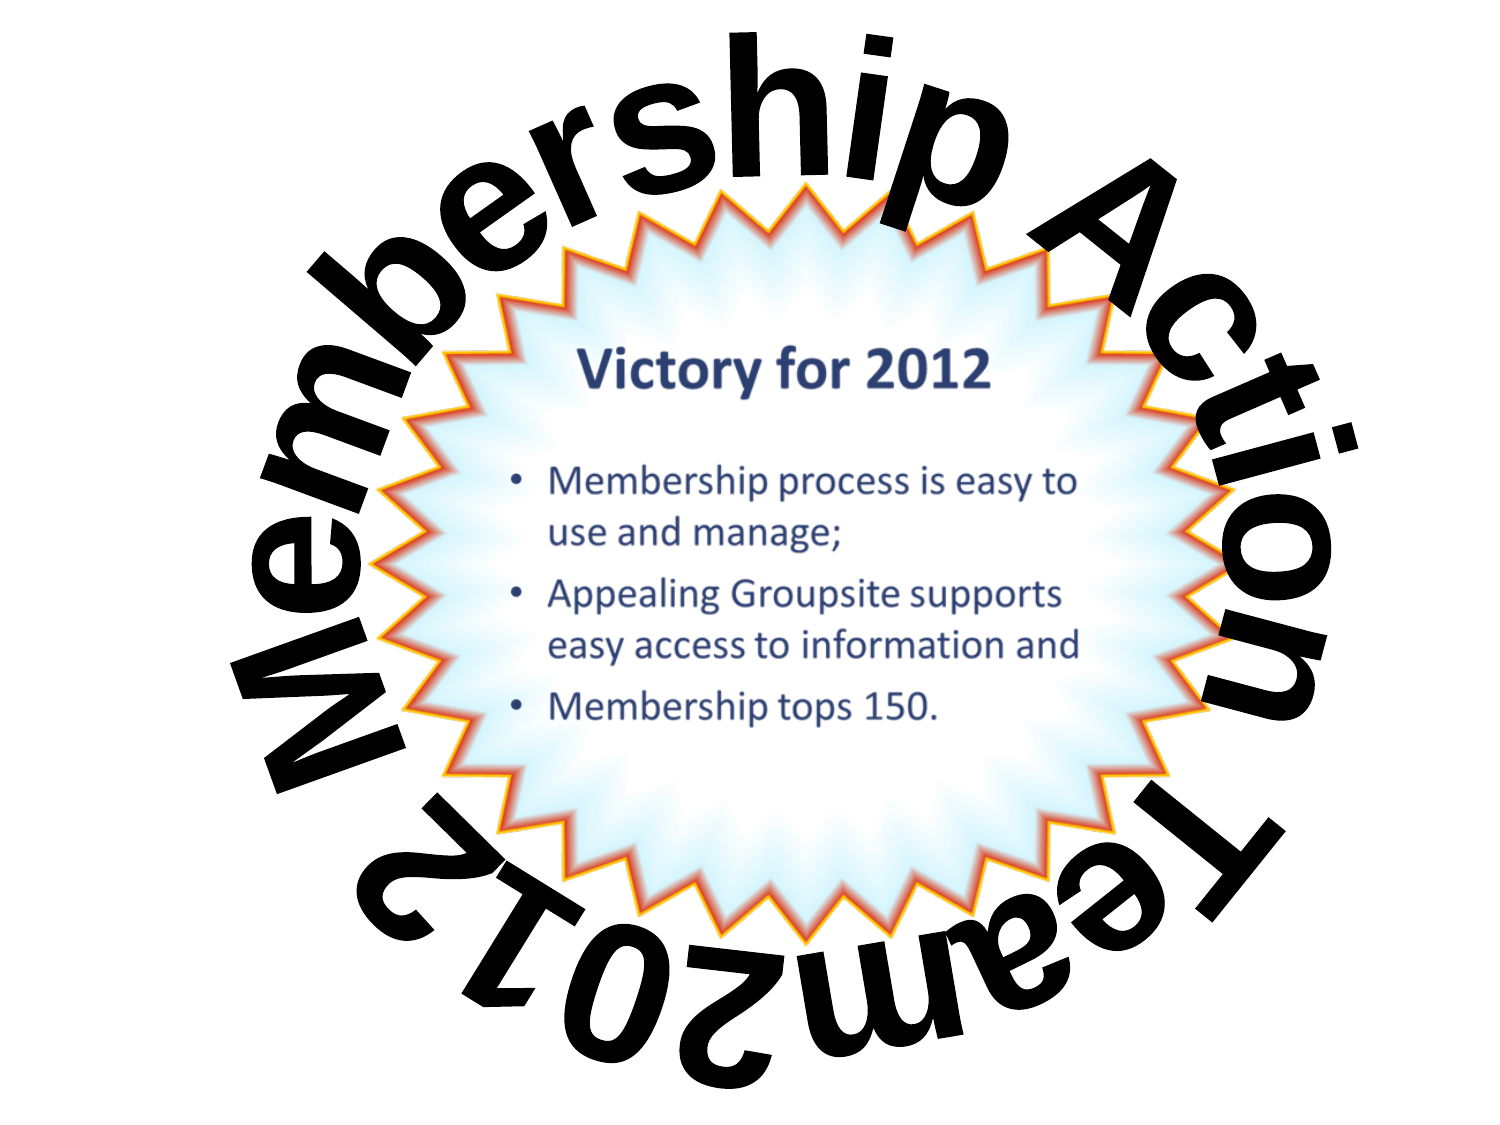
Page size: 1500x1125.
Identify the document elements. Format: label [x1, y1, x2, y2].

picture [323, 181, 1246, 948]
